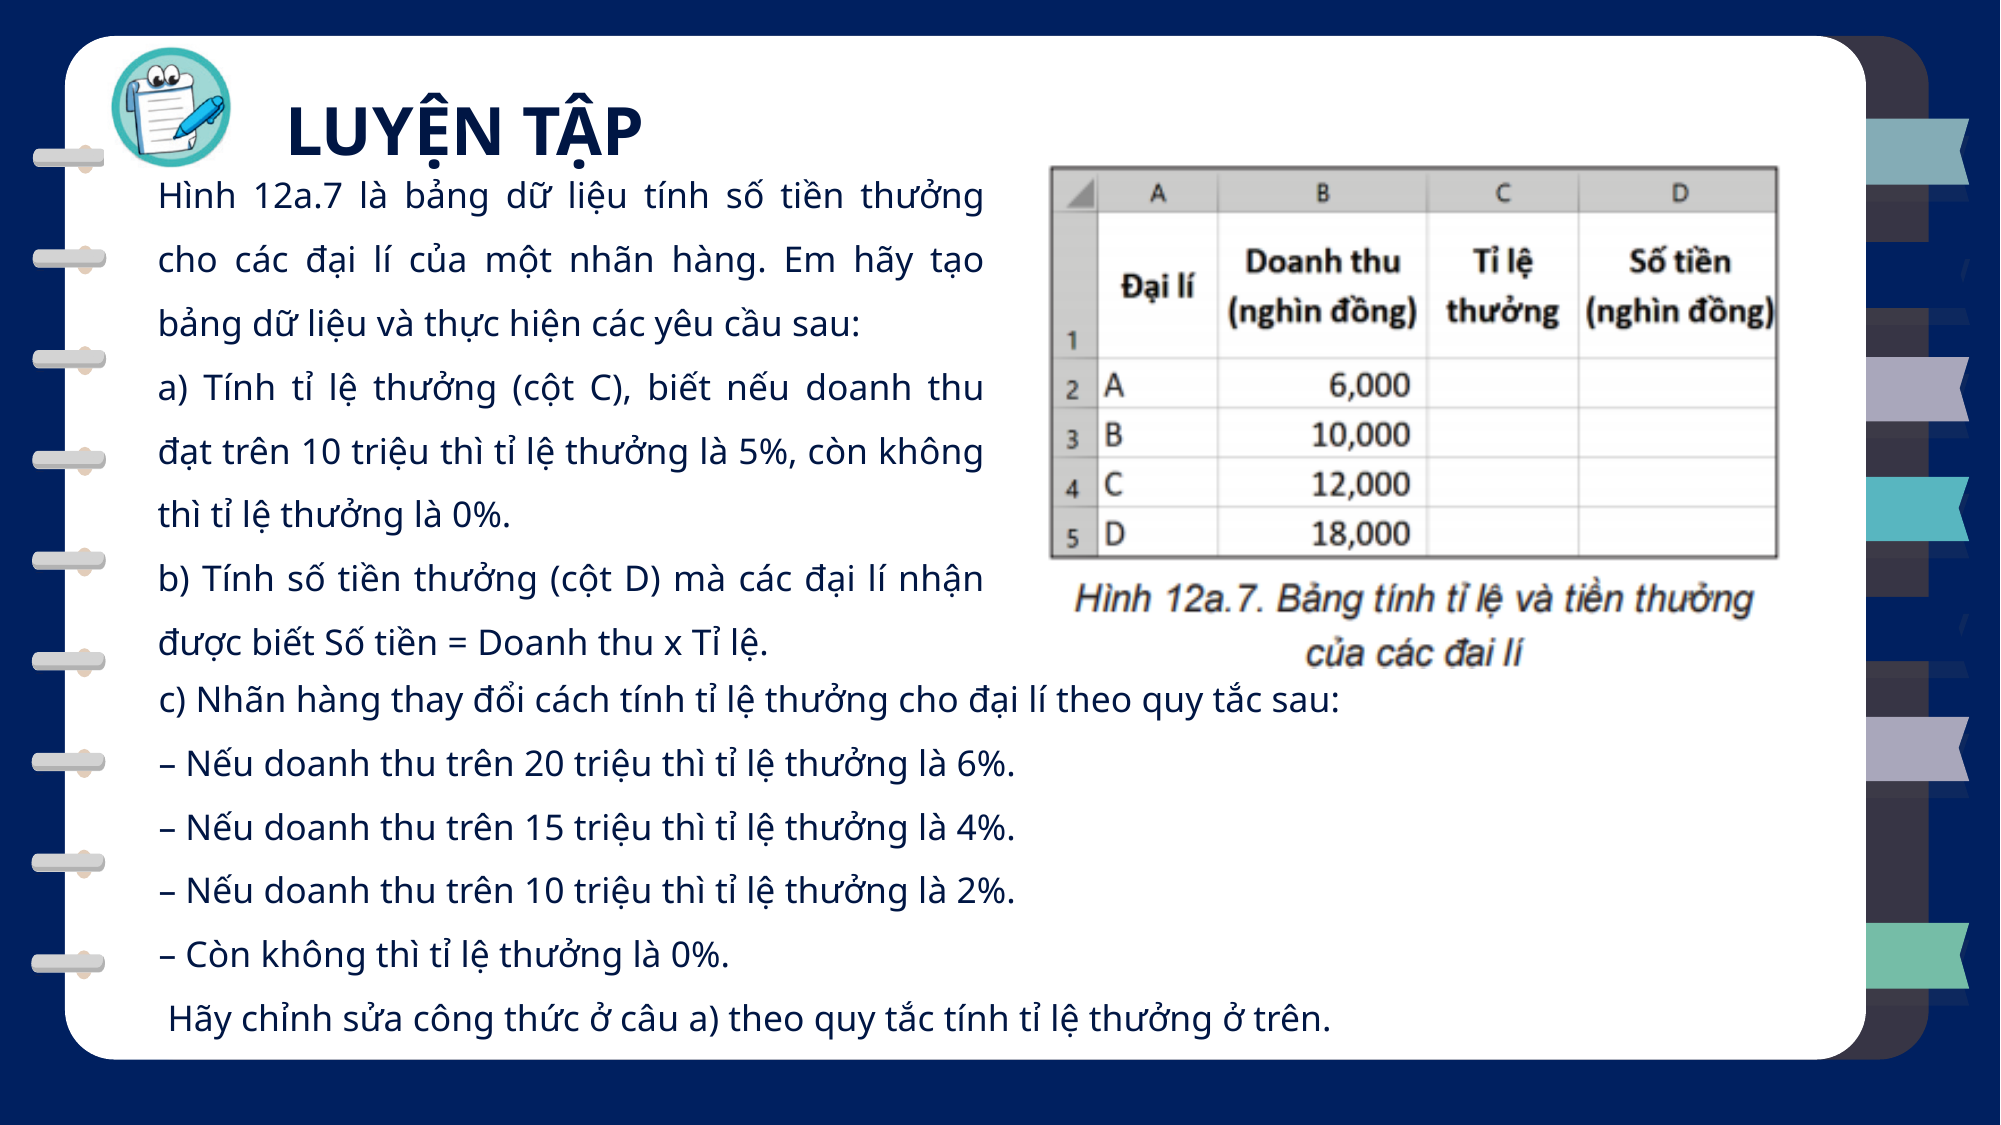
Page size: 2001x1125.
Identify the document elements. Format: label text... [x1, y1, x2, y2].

picture [1038, 157, 1787, 669]
text_box Hình 12a.7 là bảng dữ liệu tính số tiền thưởng cho các đại lí của một nhãn hàng. Em hãy tạo bảng dữ liệu và thực hiện các yêu cầu sau: a) Tính tỉ lệ thưởng (cột C), biết nếu doanh thu đạt trên 10 triệu thì tỉ lệ thưởng là 5%, còn không thì tỉ lệ thưởng là 0%. b) Tính số tiền thưởng (cột D) mà các đại lí nhận được biết Số tiền = Doanh thu x Tỉ lệ. [142, 144, 1000, 670]
text_box LUYỆN TẬP [238, 61, 679, 177]
text_box c) Nhãn hàng thay đổi cách tính tỉ lệ thưởng cho đại lí theo quy tắc sau: – Nếu doanh thu trên 20 triệu thì tỉ lệ thưởng là 6%. – Nếu doanh thu trên 15 triệu thì tỉ lệ thưởng là 4%. – Nếu doanh thu trên 10 triệu thì tỉ lệ thưởng là 2%. – Còn không thì tỉ lệ thưởng là 0%. Hãy chỉnh sửa công thức ở câu a) theo quy tắc tính tỉ lệ thưởng ở trên. [143, 648, 1654, 1046]
picture [104, 41, 238, 188]
